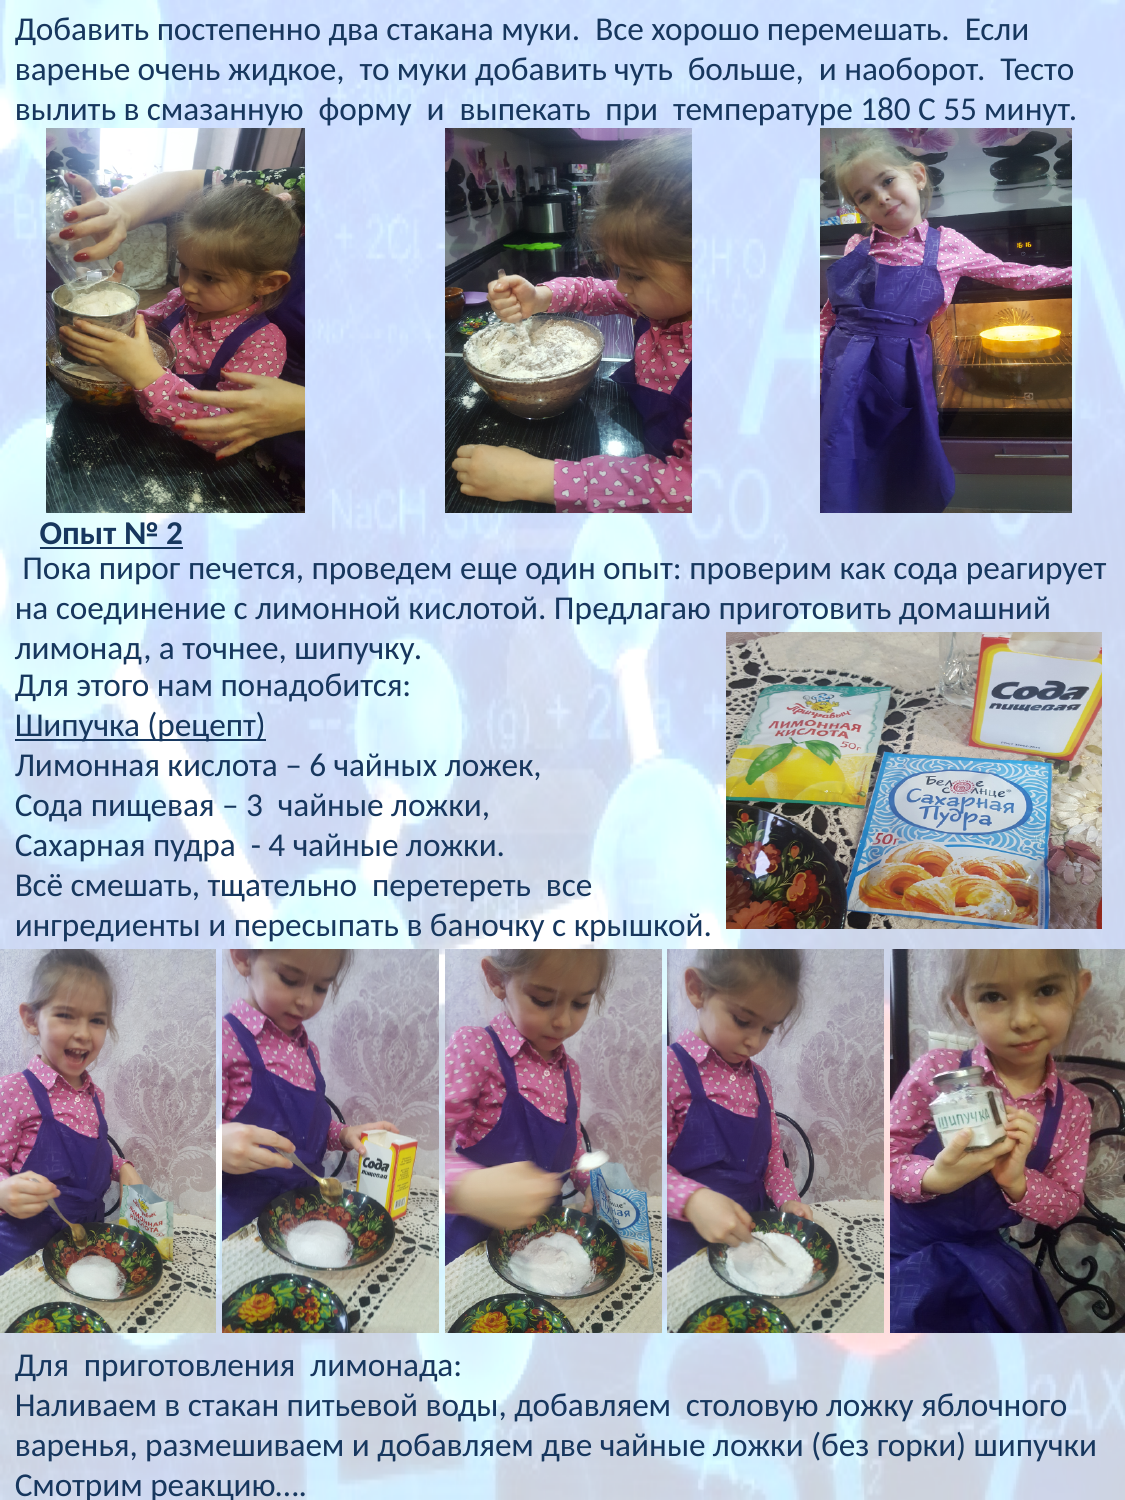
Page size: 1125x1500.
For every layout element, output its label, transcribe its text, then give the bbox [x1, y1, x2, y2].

text_box Добавить постепенно два стакана муки. Все хорошо перемешать. Если варенье очень жидкое, то муки добавить чуть больше, и наоборот. Тесто вылить в смазанную форму и выпекать при температуре 180 С 55 минут. [0, 0, 1125, 135]
text_box Опыт № 2 [0, 503, 223, 559]
text_box Для этого нам понадобится: Шипучка (рецепт) Лимонная кислота – 6 чайных ложек, Сода пищевая – 3 чайные ложки, Сахарная пудра - 4 чайные ложки. Всё смешать, тщательно перетереть все ингредиенты и пересыпать в баночку с крышкой. [0, 656, 1125, 949]
picture [0, 128, 1125, 538]
picture [726, 632, 1102, 929]
picture [0, 948, 1125, 1335]
text_box Пока пирог печется, проведем еще один опыт: проверим как сода реагирует на соединение с лимонной кислотой. Предлагаю приготовить домашний лимонад, а точнее, шипучку. [0, 538, 1125, 656]
text_box Для приготовления лимонада: Наливаем в стакан питьевой воды, добавляем столовую ложку яблочного варенья, размешиваем и добавляем две чайные ложки (без горки) шипучки Смотрим реакцию…. [0, 1340, 1125, 1500]
